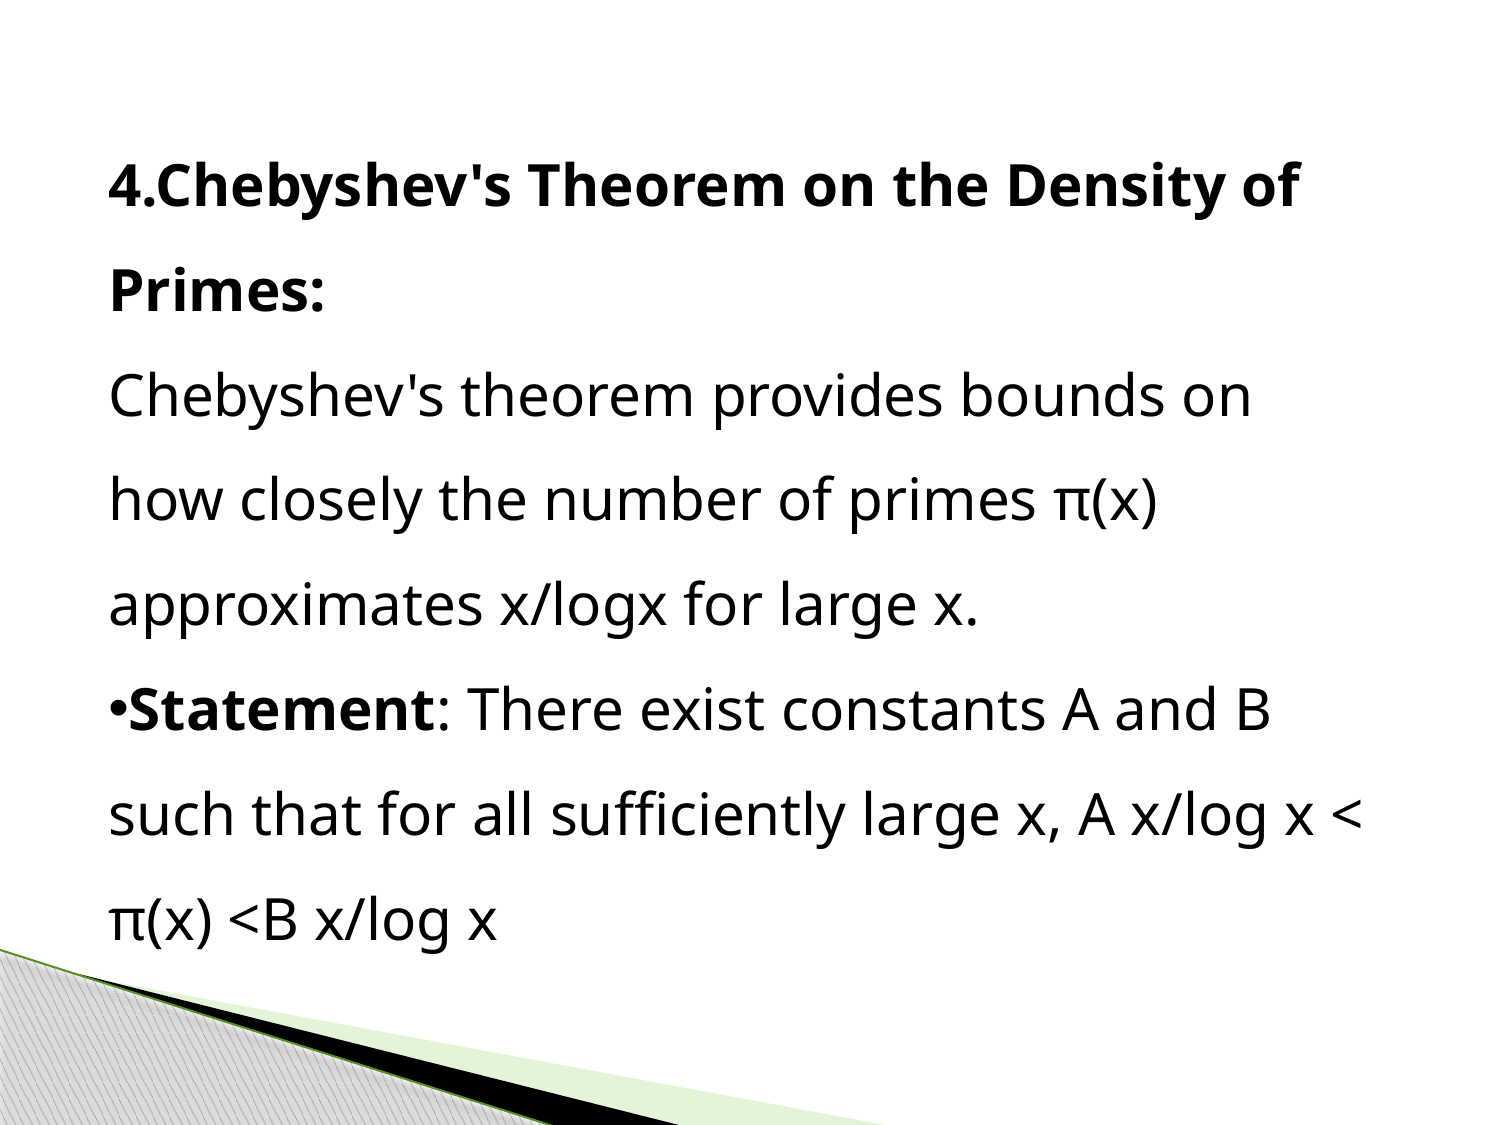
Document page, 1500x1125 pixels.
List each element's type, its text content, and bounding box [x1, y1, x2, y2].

text_box 4.Chebyshev's Theorem on the Density of Primes: Chebyshev's theorem provides bounds on how closely the number of primes π(x) approximates x/log⁡x for large x. Statement: There exist constants A and B such that for all sufficiently large x, A x/log⁡ x < π(x) <B x/log⁡ x [93, 105, 1383, 960]
